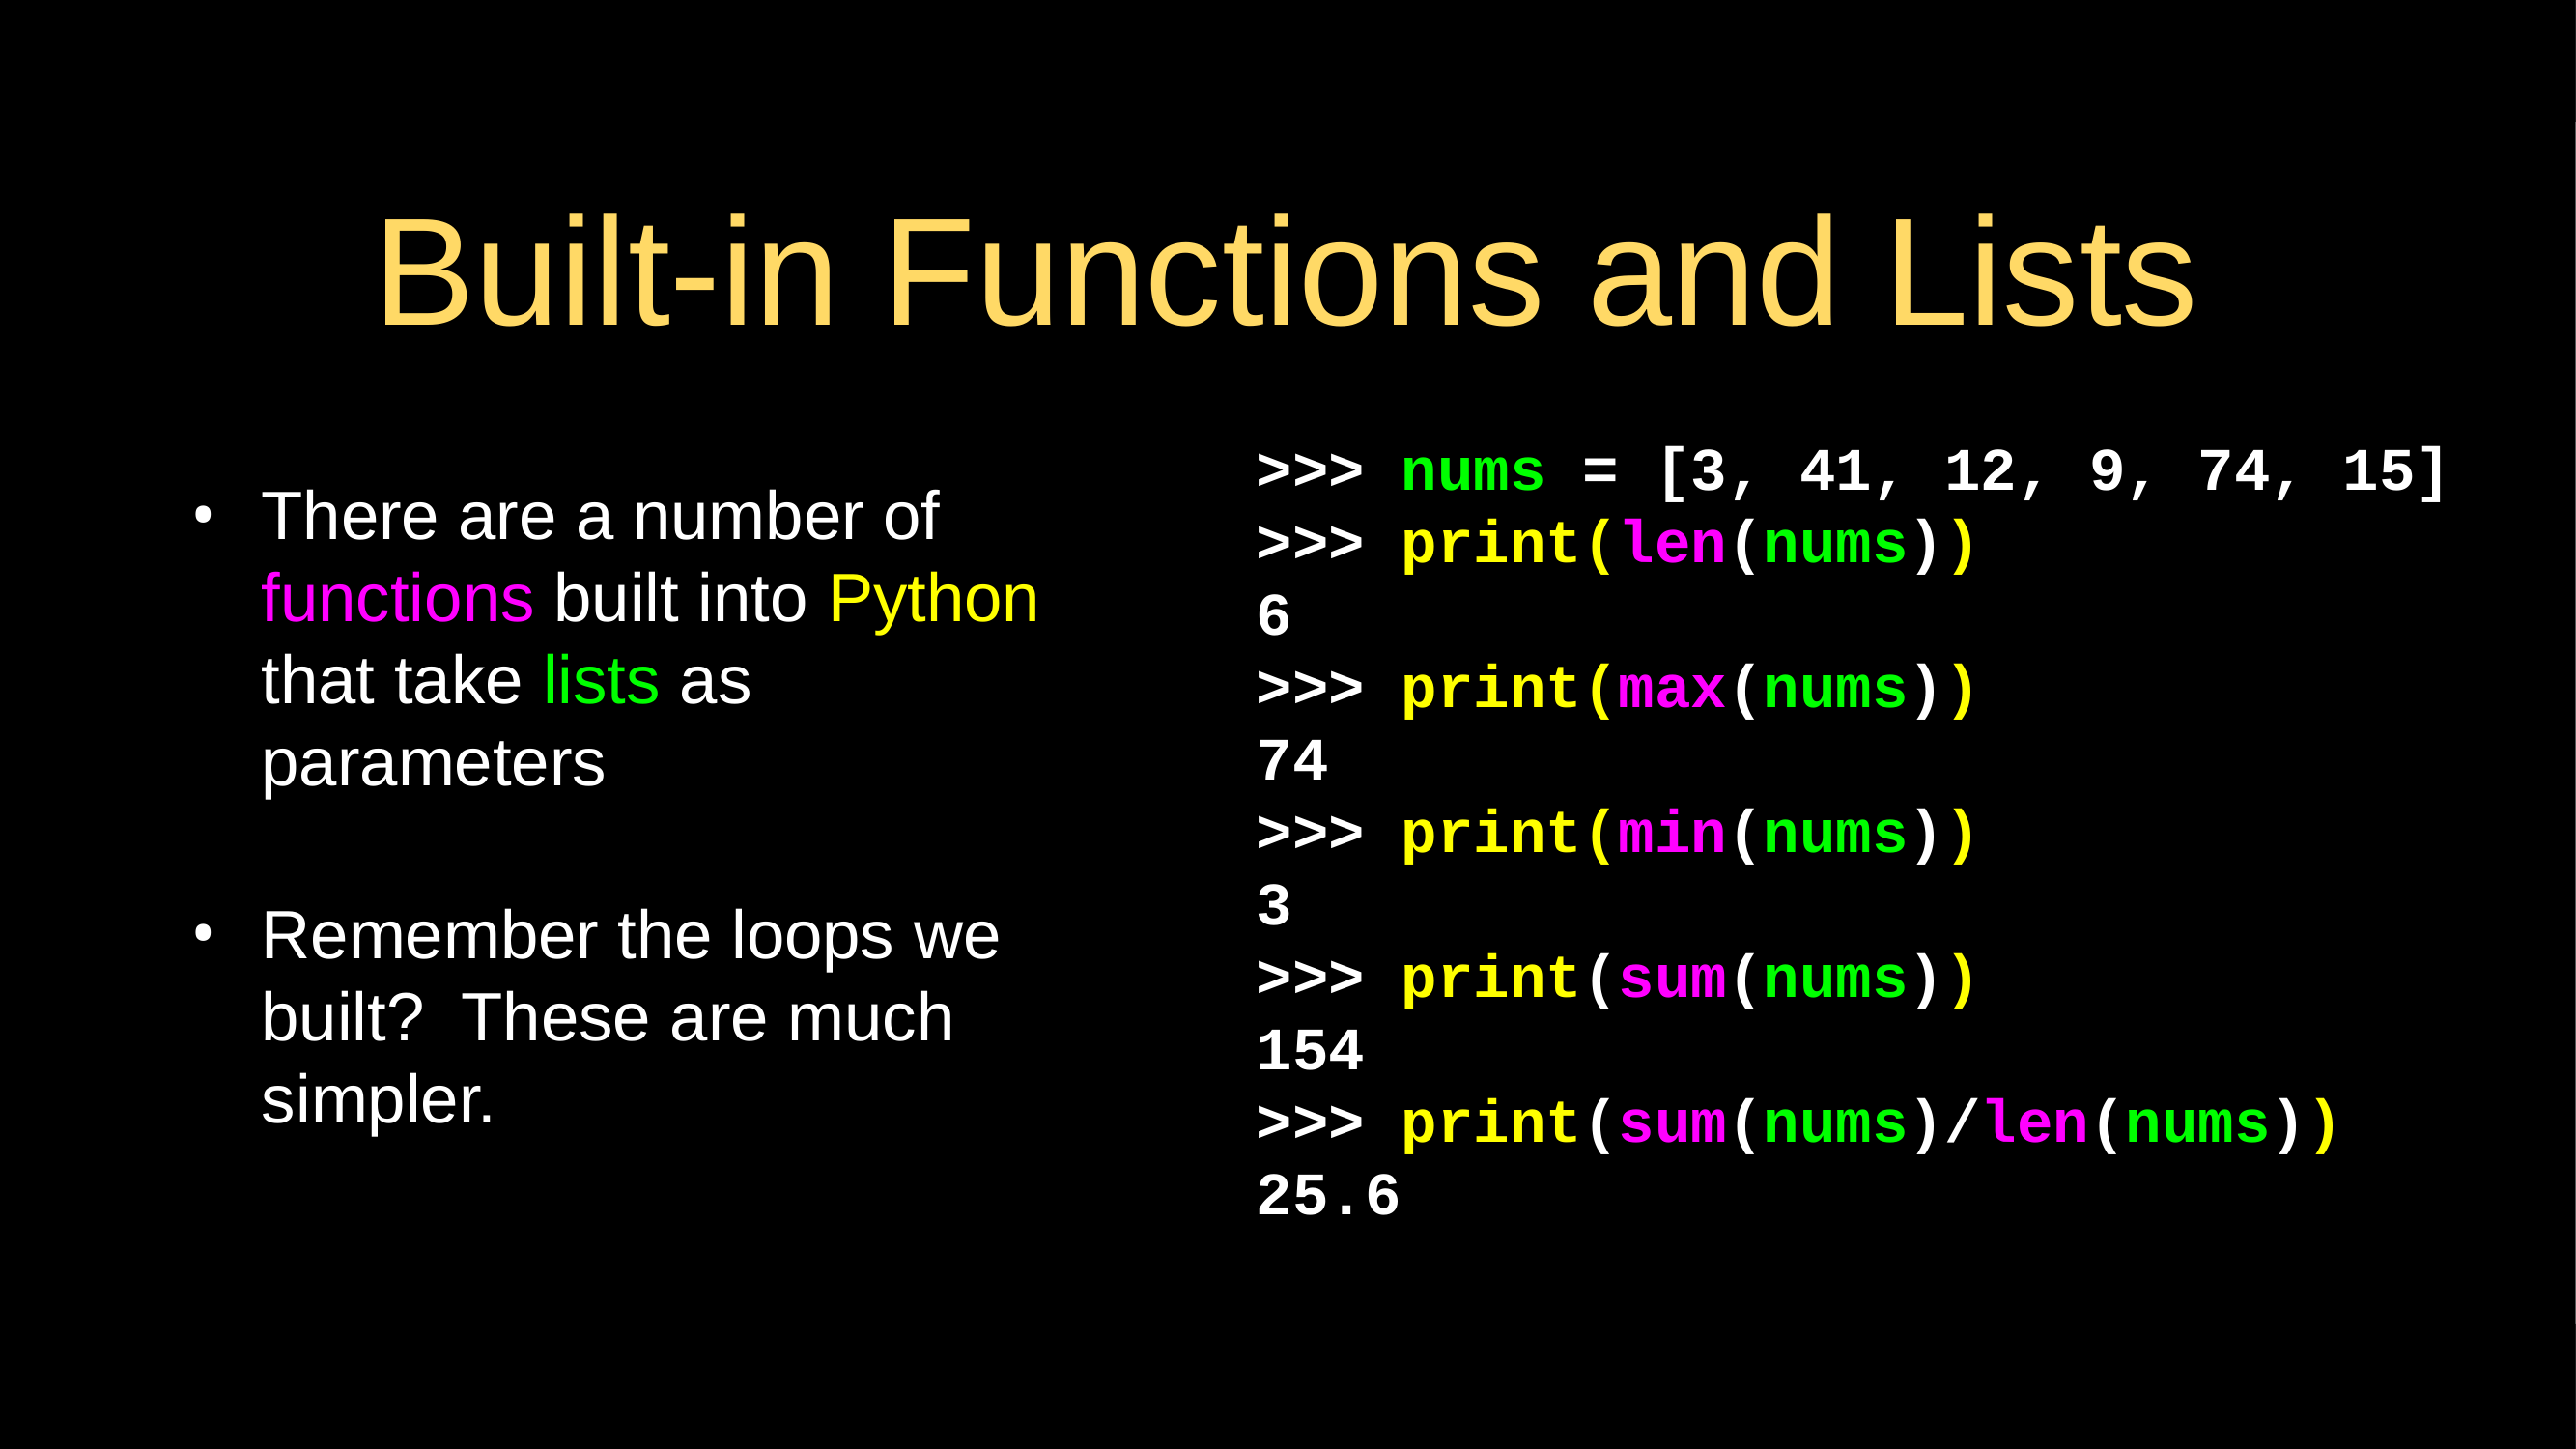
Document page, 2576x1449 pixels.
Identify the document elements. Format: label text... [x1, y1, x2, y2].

text_box >>> nums = [3, 41, 12, 9, 74, 15] >>> print(len(nums)) 6 >>> print(max(nums)) 74 >>> print(min(nums)) 3 >>> print(sum(nums)) 154 >>> print(sum(nums)/len(nums)) 25.6 [1256, 388, 2506, 1267]
list There are a number of functions built into Python that take lists as parameters Remember the loops we built? These are much simpler. [183, 412, 1103, 1196]
title Built-in Functions and Lists [183, 125, 2391, 403]
